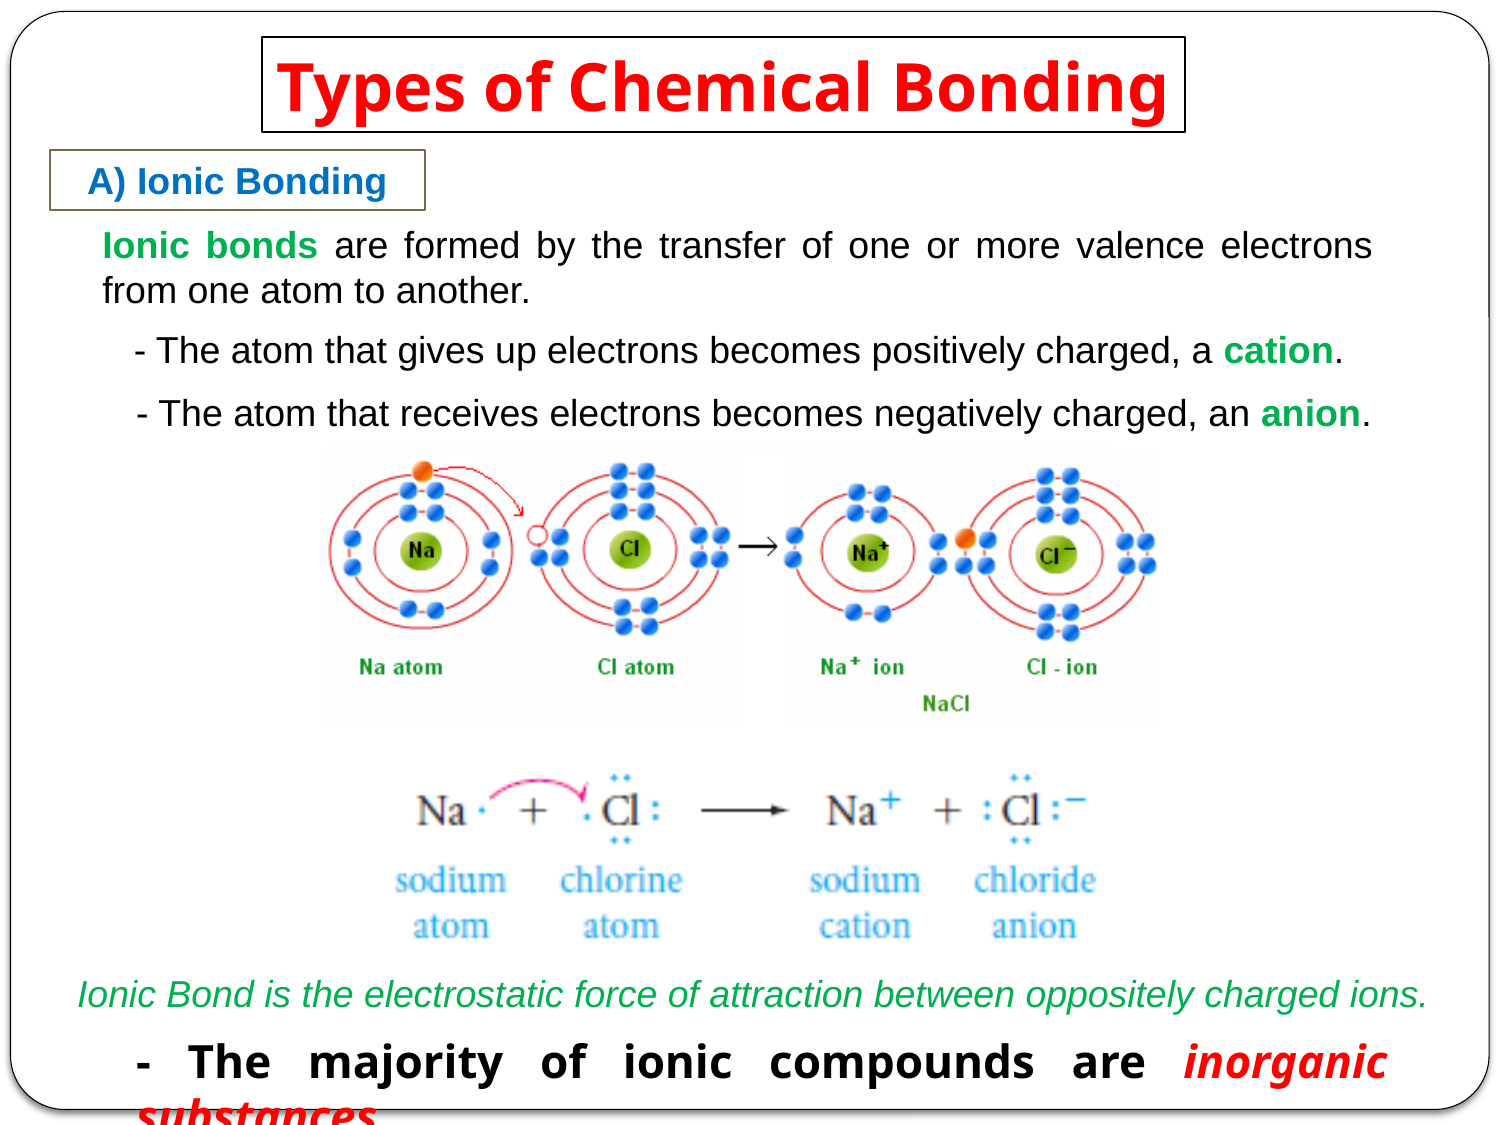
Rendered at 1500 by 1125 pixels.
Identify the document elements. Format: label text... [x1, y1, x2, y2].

text_box A) Ionic Bonding [49, 149, 426, 211]
text_box Types of Chemical Bonding [261, 36, 1186, 133]
text_box - The atom that receives electrons becomes negatively charged, an anion. [121, 381, 1413, 442]
text_box Ionic bonds are formed by the transfer of one or more valence electrons from one atom to another. [87, 213, 1388, 319]
text_box - The atom that gives up electrons becomes positively charged, a cation. [118, 318, 1463, 379]
picture [324, 445, 1162, 729]
text_box - The majority of ionic compounds are inorganic substances. [121, 1024, 1403, 1125]
picture [383, 762, 1103, 954]
text_box Ionic Bond is the electrostatic force of attraction between oppositely charged ions. [62, 962, 1475, 1023]
